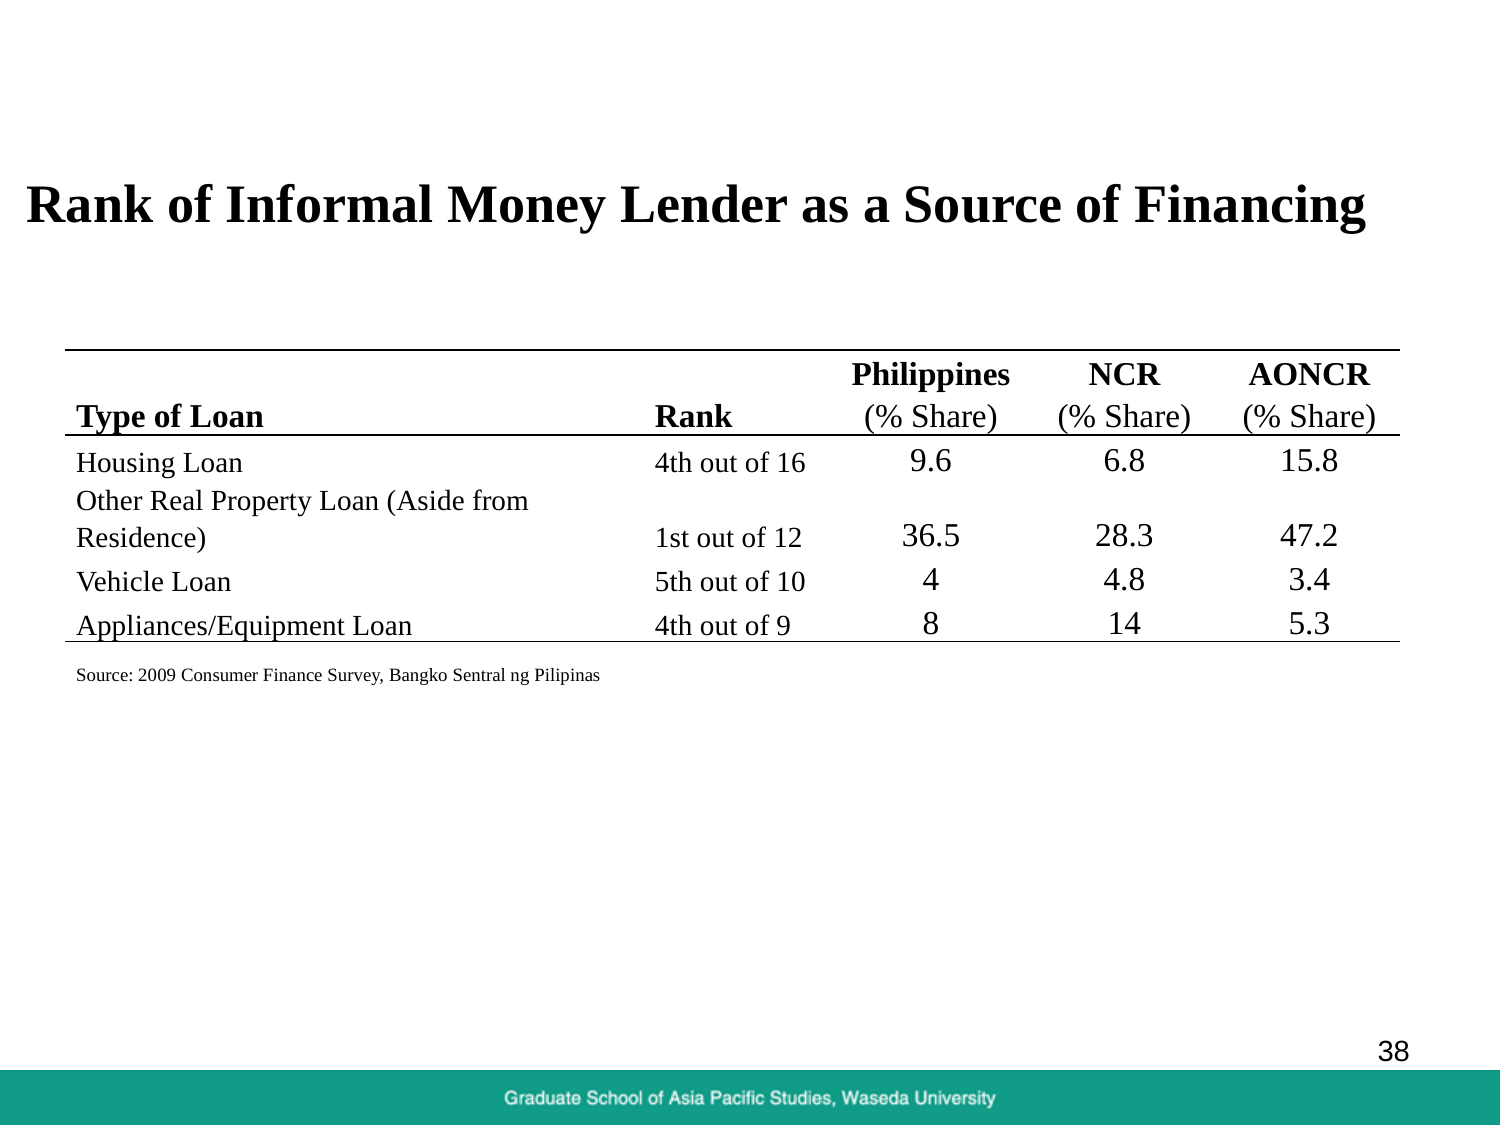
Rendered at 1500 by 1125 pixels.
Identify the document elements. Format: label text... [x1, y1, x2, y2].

table_cell 1st out of 12 [644, 479, 833, 553]
table_cell 47.2 [1219, 479, 1400, 553]
table_header Rank [644, 351, 833, 434]
table_cell 4 [833, 553, 1030, 597]
text_box Rank of Informal Money Lender as a Source of Financing [11, 149, 1483, 253]
table_cell Source: 2009 Consumer Finance Survey, Bangko Sentral ng Pilipinas [65, 642, 1400, 685]
table_cell 5th out of 10 [644, 553, 833, 597]
table_cell 4th out of 16 [644, 436, 833, 479]
table_cell 9.6 [833, 436, 1030, 479]
table_cell 4th out of 9 [644, 597, 833, 641]
table_header Philippines (% Share) [833, 351, 1030, 434]
table_cell 14 [1030, 597, 1219, 641]
table_cell Appliances/Equipment Loan [65, 597, 644, 641]
table_header Type of Loan [65, 351, 644, 434]
table_cell 6.8 [1030, 436, 1219, 479]
slide_number 38 [1074, 1024, 1426, 1068]
table_cell 36.5 [833, 479, 1030, 553]
table_header AONCR (% Share) [1219, 351, 1400, 434]
table_cell 4.8 [1030, 553, 1219, 597]
table_cell 8 [833, 597, 1030, 641]
table_cell 15.8 [1219, 436, 1400, 479]
picture [0, 1069, 1500, 1125]
table_cell 28.3 [1030, 479, 1219, 553]
table_cell Housing Loan [65, 436, 644, 479]
table_cell 5.3 [1219, 597, 1400, 641]
table_header NCR (% Share) [1030, 351, 1219, 434]
table_cell 3.4 [1219, 553, 1400, 597]
table_cell Vehicle Loan [65, 553, 644, 597]
table_cell Other Real Property Loan (Aside from Residence) [65, 479, 644, 553]
